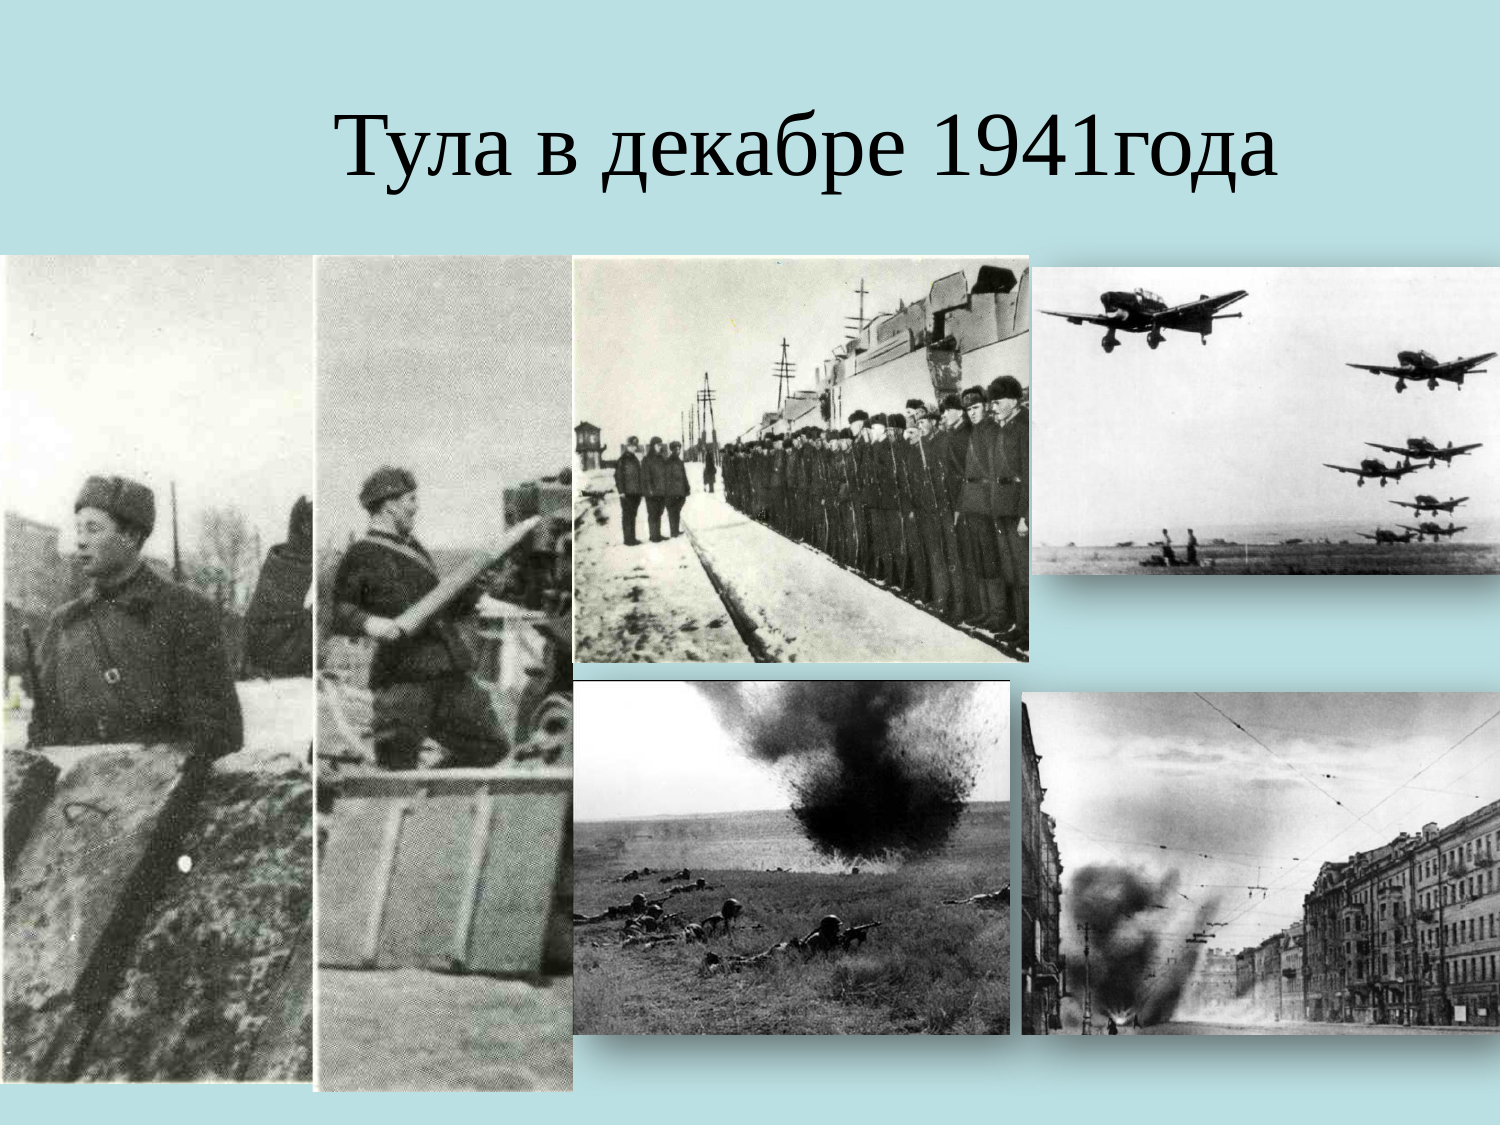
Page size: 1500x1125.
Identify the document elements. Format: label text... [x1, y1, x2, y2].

picture [312, 255, 1030, 1092]
picture [1032, 266, 1500, 575]
title Тула в декабре 1941года [74, 44, 1426, 233]
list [0, 255, 310, 1085]
picture [1021, 692, 1500, 1036]
